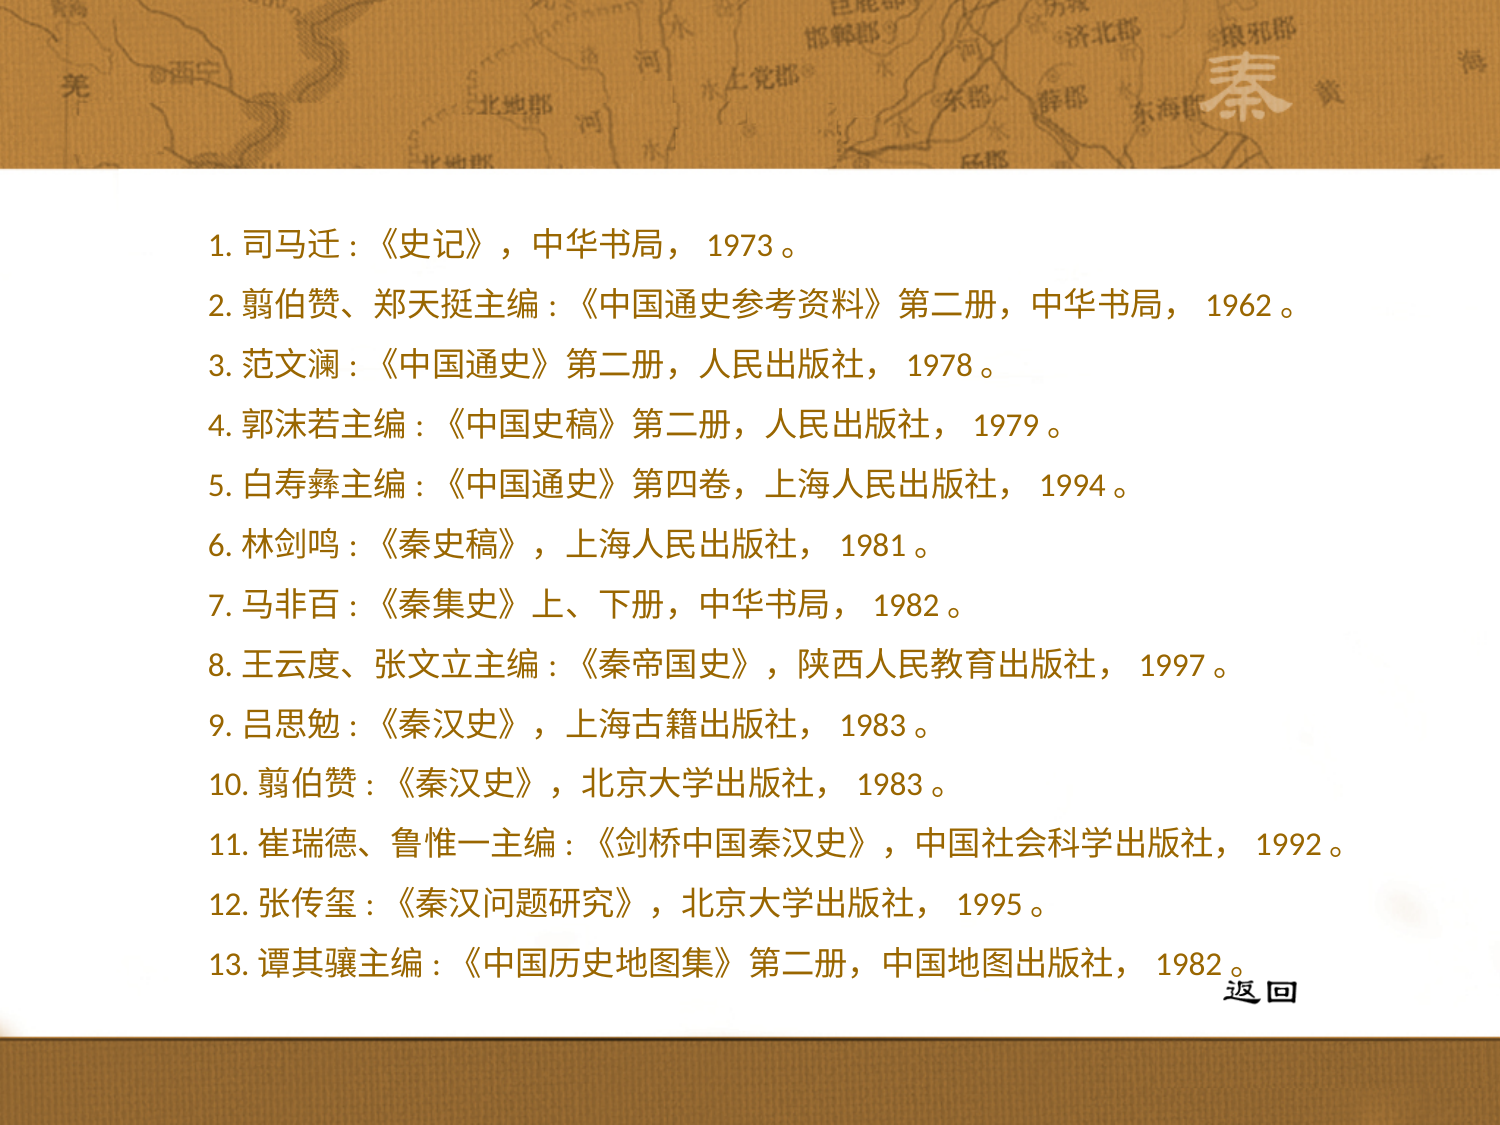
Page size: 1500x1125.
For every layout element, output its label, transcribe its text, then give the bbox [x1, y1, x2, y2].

text_box 1.司马迁:《史记》，中华书局，1973。 2.翦伯赞、郑天挺主编:《中国通史参考资料》第二册，中华书局，1962。 3.范文澜:《中国通史》第二册，人民出版社，1978。 4.郭沫若主编:《中国史稿》第二册，人民出版社，1979。 5.白寿彝主编:《中国通史》第四卷，上海人民出版社，1994。 6.林剑鸣:《秦史稿》，上海人民出版社，1981。 7.马非百:《秦集史》上、下册，中华书局，1982。 8.王云度、张文立主编:《秦帝国史》，陕西人民教育出版社，1997。 9.吕思勉:《秦汉史》，上海古籍出版社，1983。 10.翦伯赞:《秦汉史》，北京大学出版社，1983。 11.崔瑞德、鲁惟一主编:《剑桥中国秦汉史》，中国社会科学出版社，1992。 12.张传玺:《秦汉问题研究》，北京大学出版社，1995。 13.谭其骧主编:《中国历史地图集》第二册，中国地图出版社，1982。 [193, 196, 1459, 990]
picture [0, 0, 1500, 1125]
